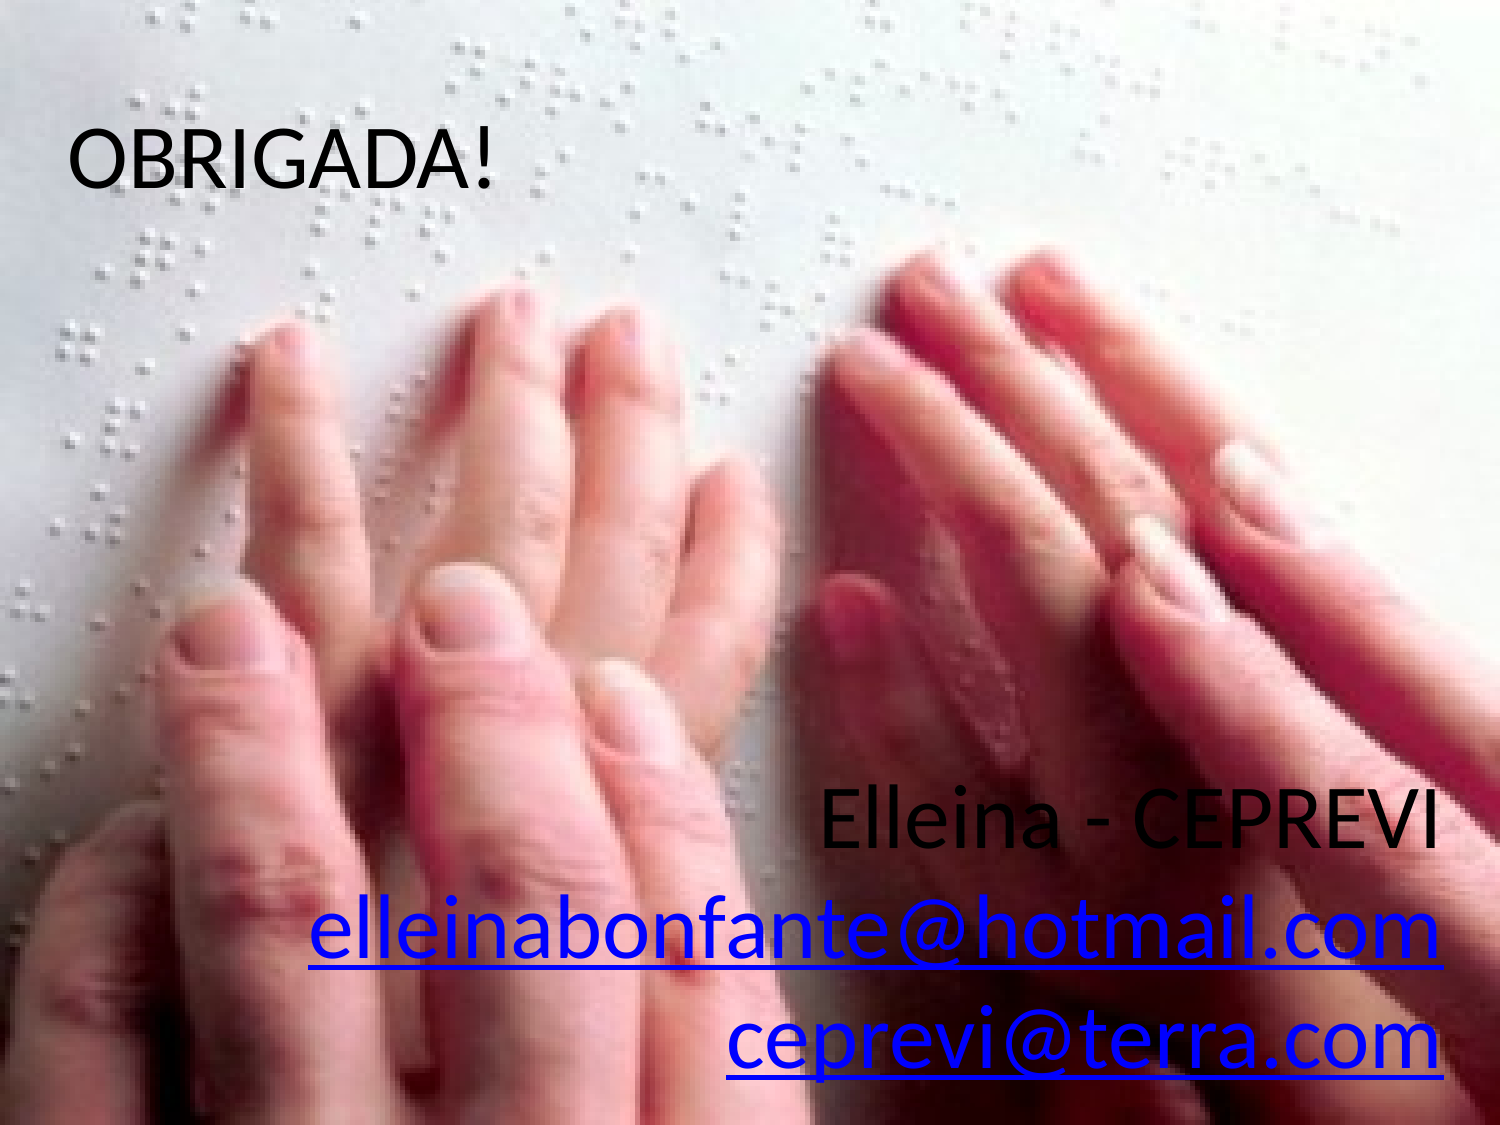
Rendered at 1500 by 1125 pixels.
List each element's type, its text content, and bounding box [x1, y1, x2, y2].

text_box OBRIGADA! Elleina - CEPREVI elleinabonfante@hotmail.com ceprevi@terra.com [53, 89, 1459, 1095]
picture [0, 0, 1500, 1125]
